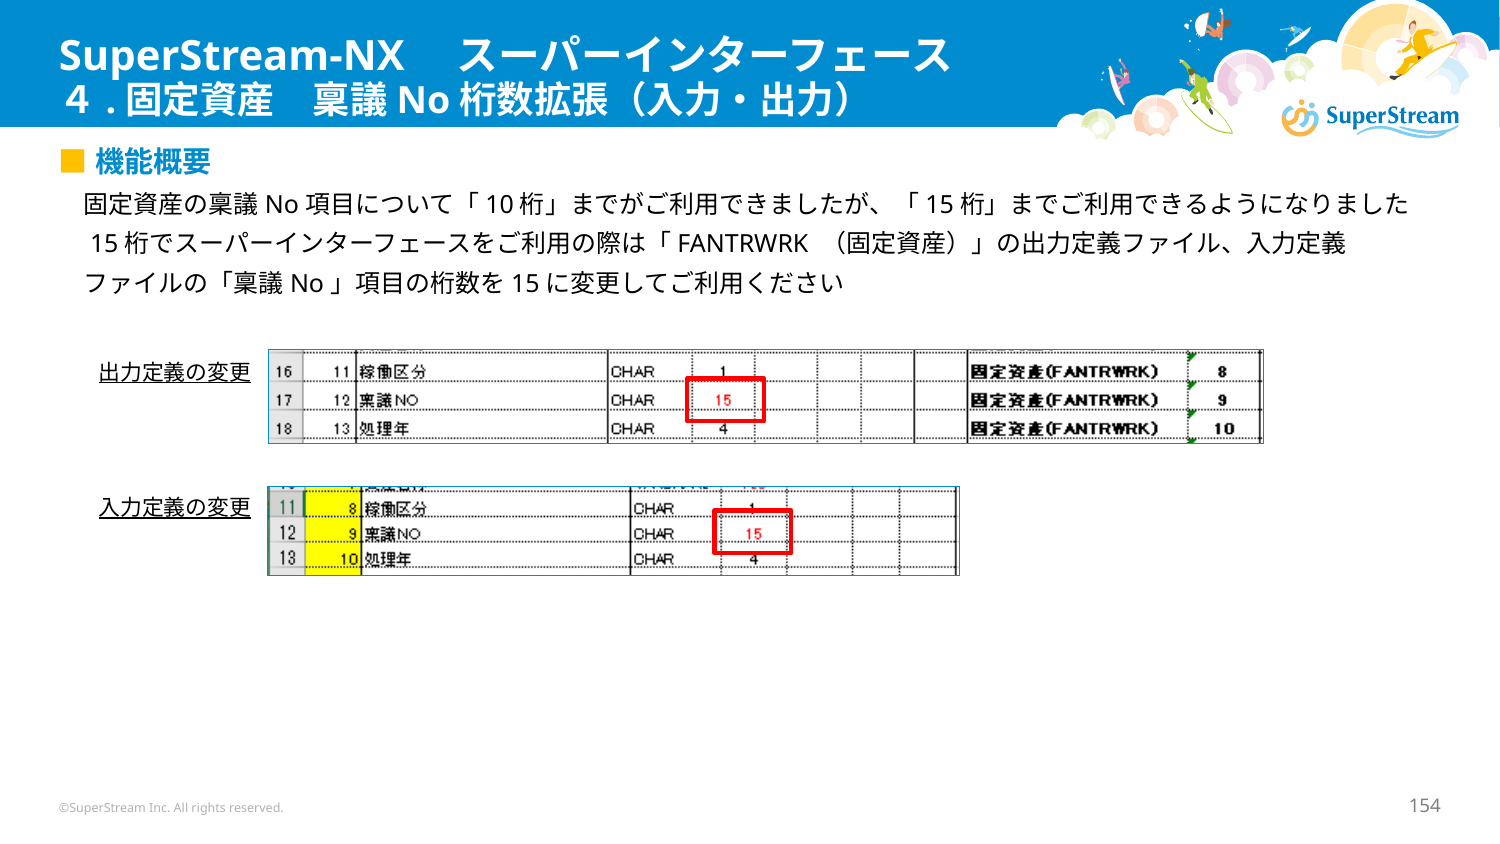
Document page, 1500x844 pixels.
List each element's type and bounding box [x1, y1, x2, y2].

text_box [83, 486, 266, 528]
footer [59, 792, 414, 815]
picture [269, 488, 958, 574]
list [59, 139, 1441, 310]
text_box [83, 350, 266, 392]
picture [270, 351, 1262, 442]
title [59, 14, 1229, 121]
slide_number [1381, 797, 1441, 820]
